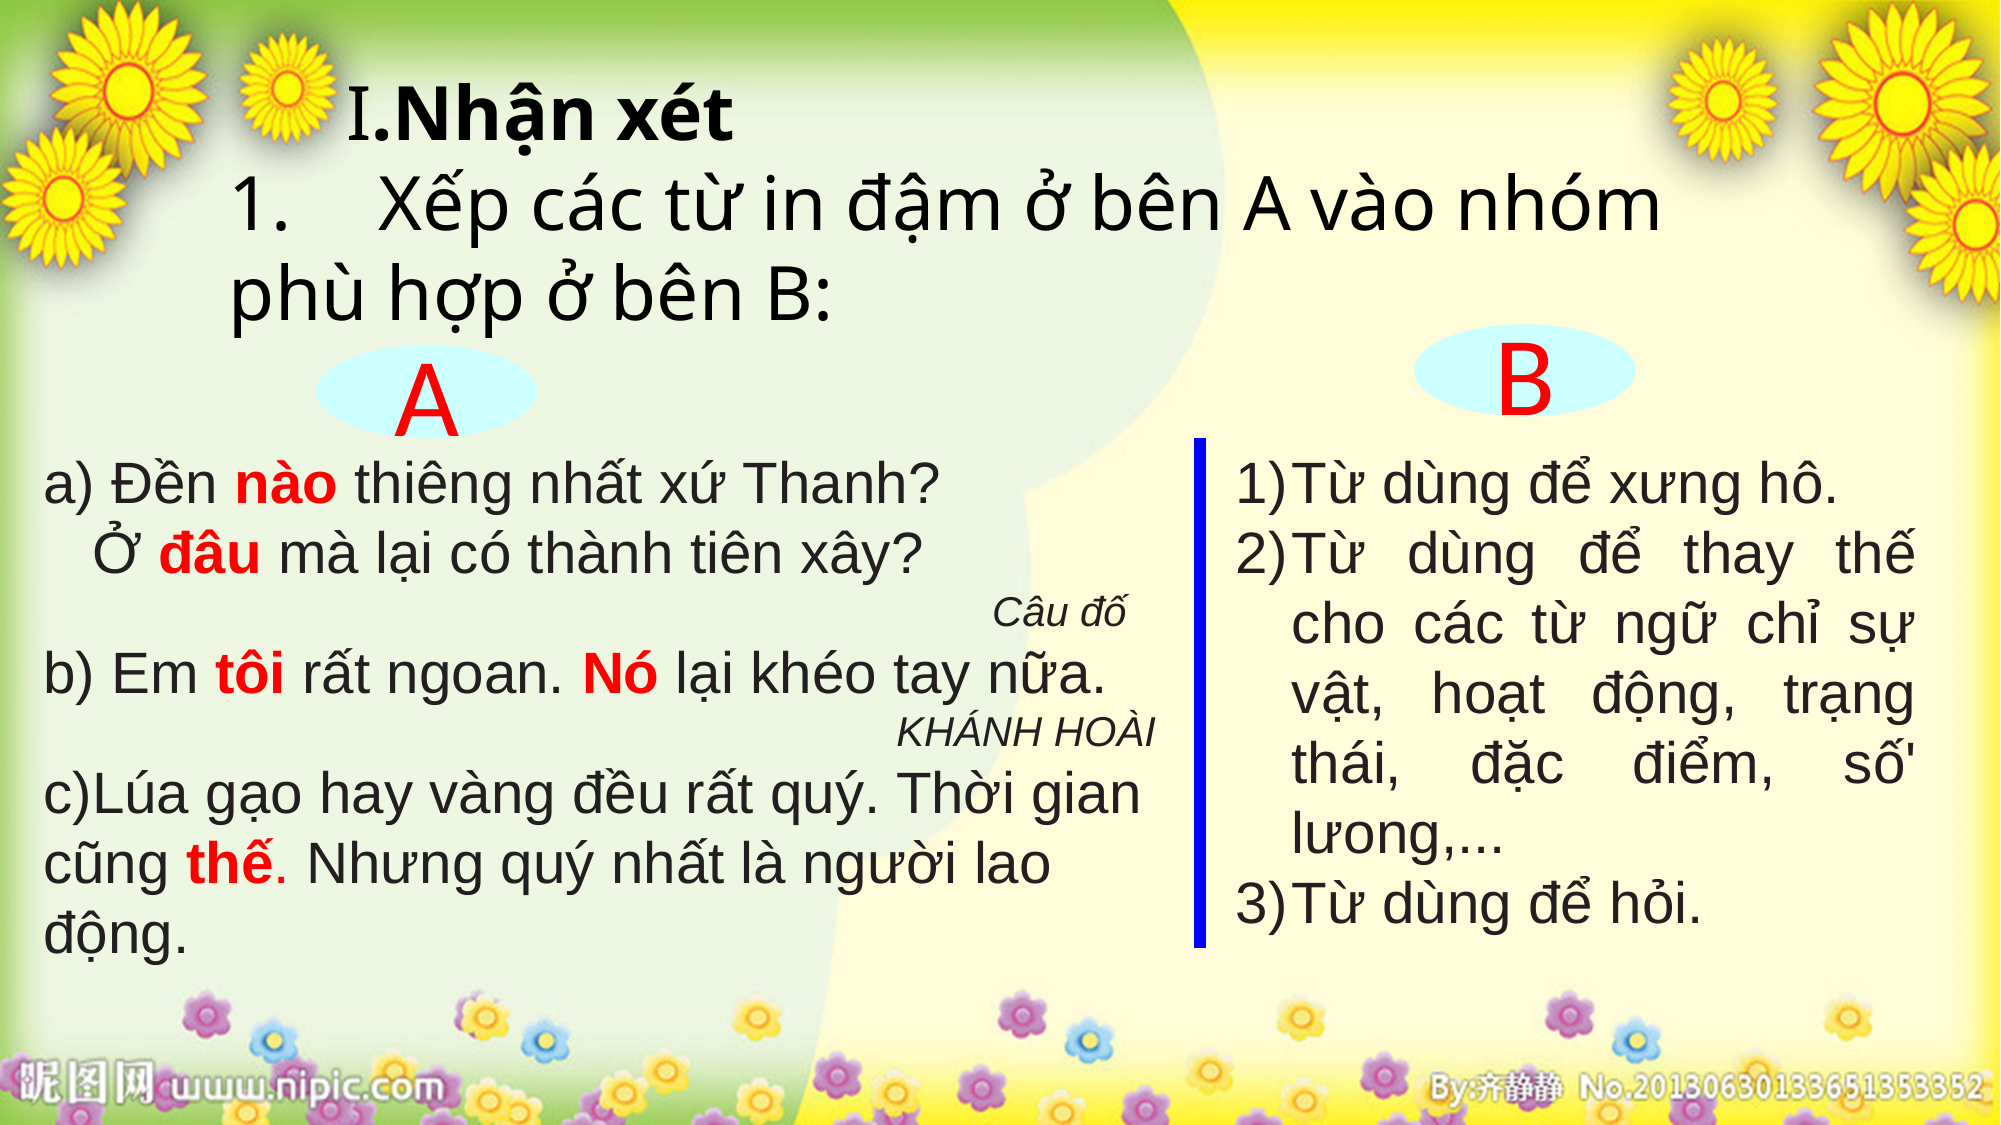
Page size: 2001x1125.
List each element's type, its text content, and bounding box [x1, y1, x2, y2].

picture [0, 0, 2001, 1125]
text_box B [1412, 322, 1638, 419]
text_box a) Đền nào thiêng nhất xứ Thanh? Ở đâu mà lại có thành tiên xây? Câu đố b) Em tôi rất ngoan. Nó lại khéo tay nữa. KHÁNH HOÀI c)Lúa gạo hay vàng đều rất quý. Thời gian cũng thế. Nhưng quý nhất là người lao động. [28, 437, 1200, 973]
text_box Từ dùng để xưng hô. Từ dùng để thay thế cho các từ ngữ chỉ sự vật, hoạt động, trạng thái, đặc điểm, số' lưong,... Từ dùng để hỏi. [1220, 437, 1932, 943]
text_box A [314, 343, 540, 440]
text_box I.Nhận xét 1. Xếp các từ in đậm ở bên A vào nhóm phù hợp ở bên B: [214, 57, 1786, 343]
